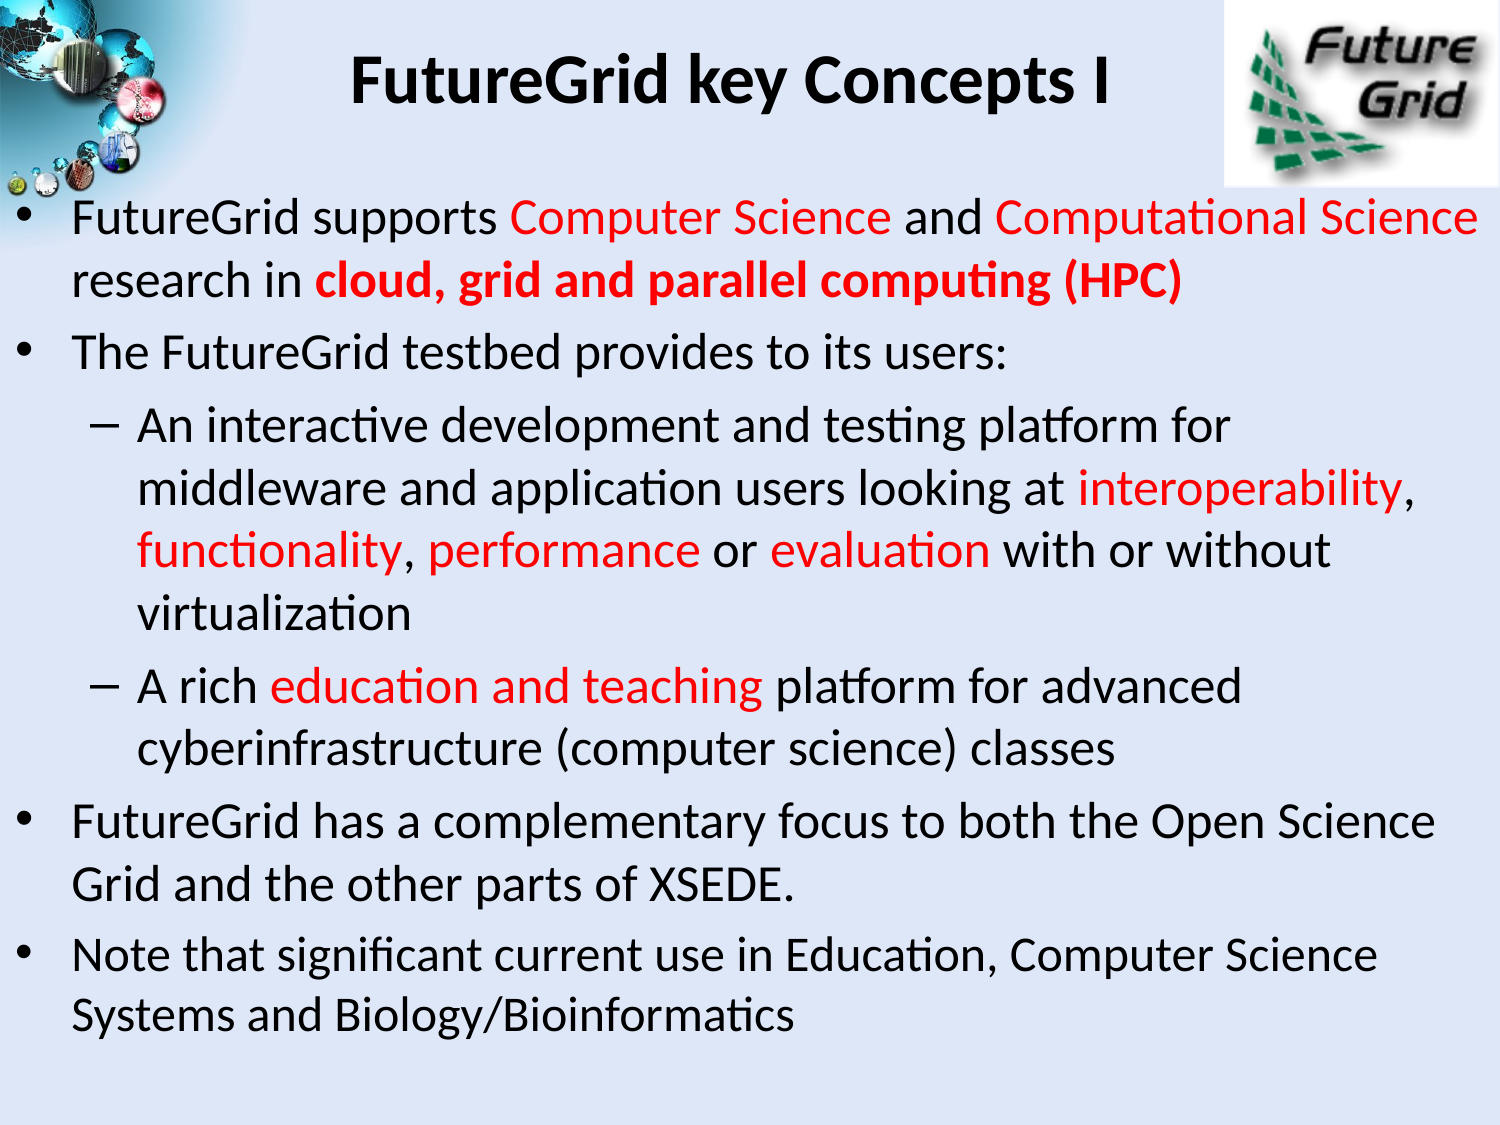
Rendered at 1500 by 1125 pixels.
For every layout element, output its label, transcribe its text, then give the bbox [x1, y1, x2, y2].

picture [1224, 0, 1500, 174]
list FutureGrid supports Computer Science and Computational Science research in cloud, grid and parallel computing (HPC) The FutureGrid testbed provides to its users: An interactive development and testing platform for middleware and application users looking at interoperability, functionality, performance or evaluation with or without virtualization A rich education and teaching platform for advanced cyberinfrastructure (computer science) classes FutureGrid has a complementary focus to both the Open Science Grid and the other parts of XSEDE. Note that significant current use in Education, Computer Science Systems and Biology/Bioinformatics [0, 174, 1500, 918]
picture [0, 0, 263, 174]
title FutureGrid key Concepts I [249, 0, 1213, 150]
